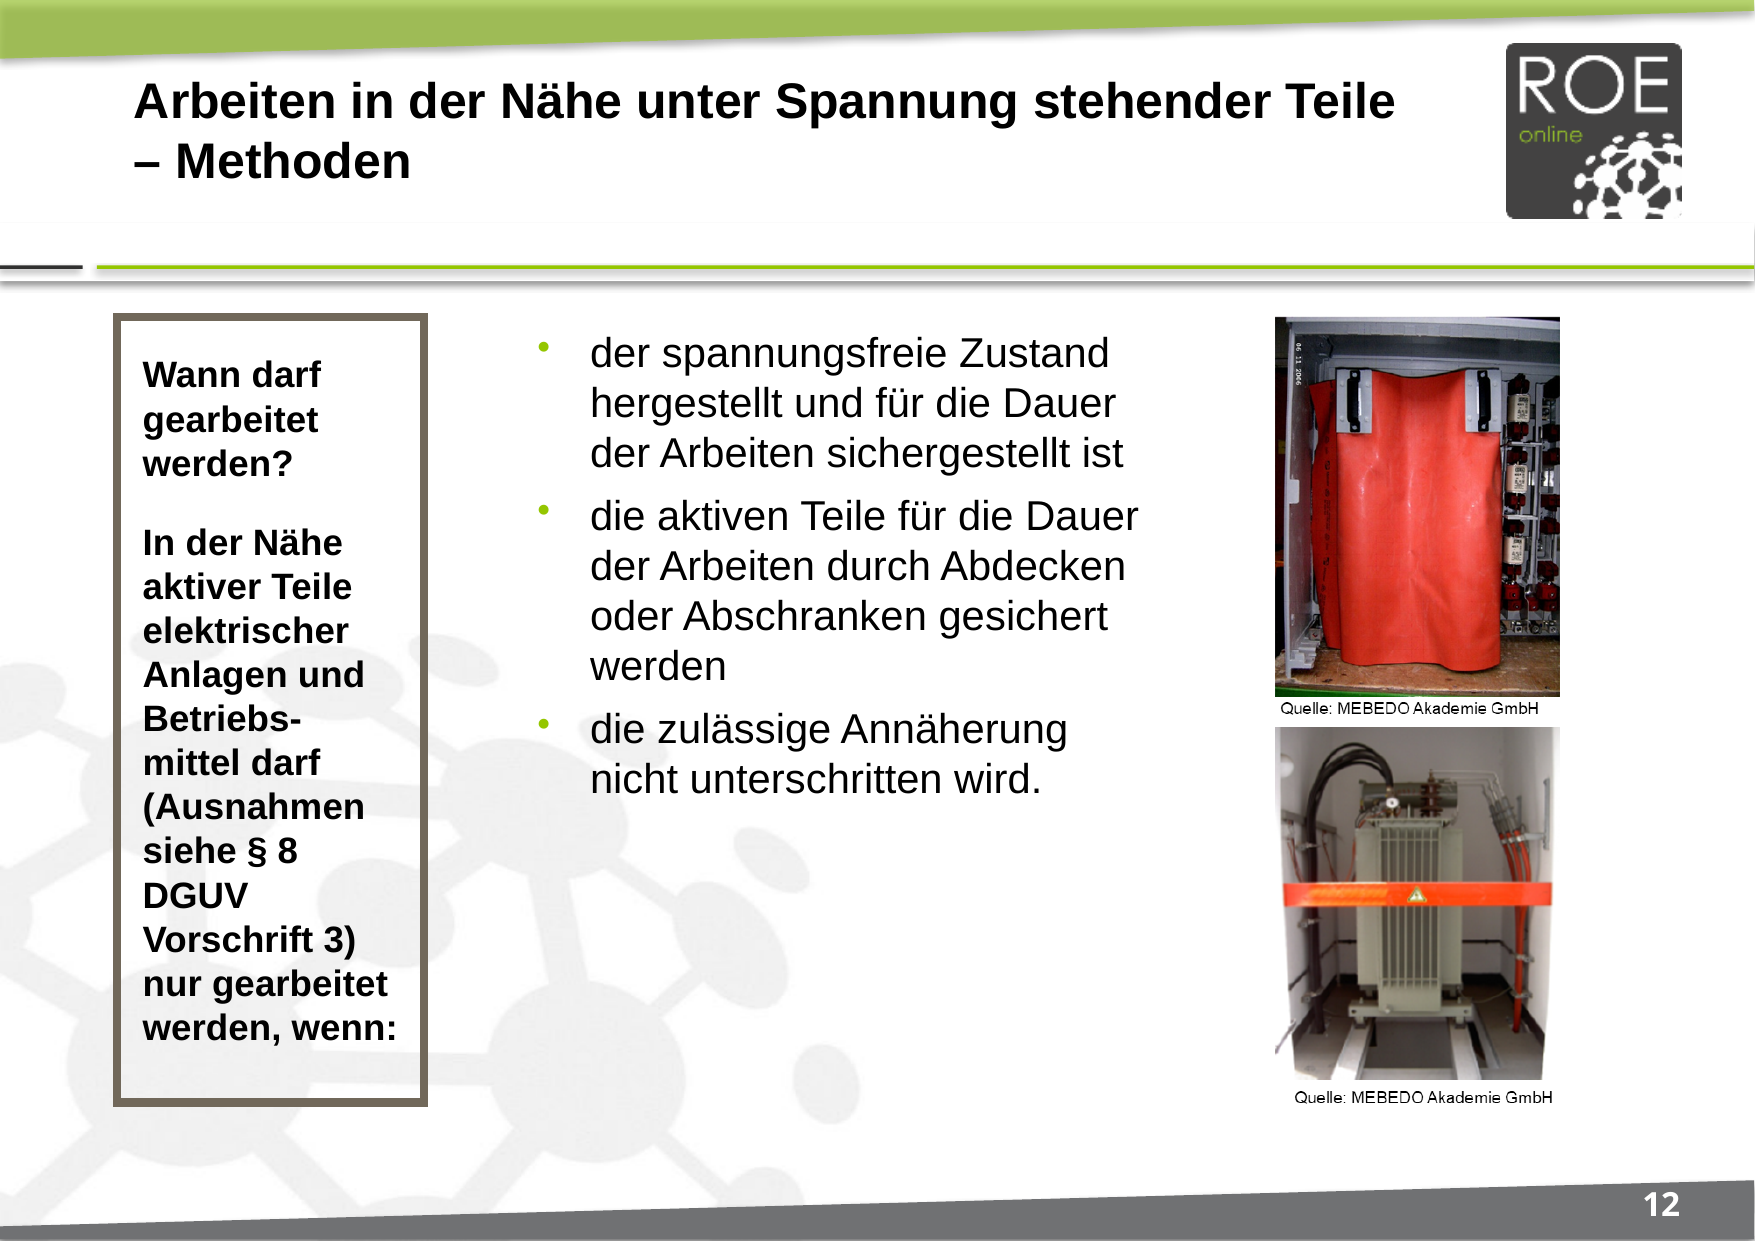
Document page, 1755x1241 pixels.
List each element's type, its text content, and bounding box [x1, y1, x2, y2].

picture [1506, 43, 1682, 219]
list der spannungsfreie Zustand hergestellt und für die Dauer der Arbeiten sichergestellt ist die aktiven Teile für die Dauer der Arbeiten durch Abdecken oder Abschranken gesichert werden die zulässige Annäherung nicht unterschritten wird. [453, 317, 1157, 1117]
title Arbeiten in der Nähe unter Spannung stehender Teile – Methoden [116, 49, 1490, 207]
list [1265, 316, 1585, 1117]
slide_number 12 [1610, 1183, 1713, 1228]
list Wann darf gearbeitet werden? In der Nähe aktiver Teile elektrischer Anlagen und Betriebs-mittel darf (Ausnahmen siehe § 8 DGUV Vorschrift 3) nur gearbeitet werden, wenn: [113, 313, 428, 1107]
